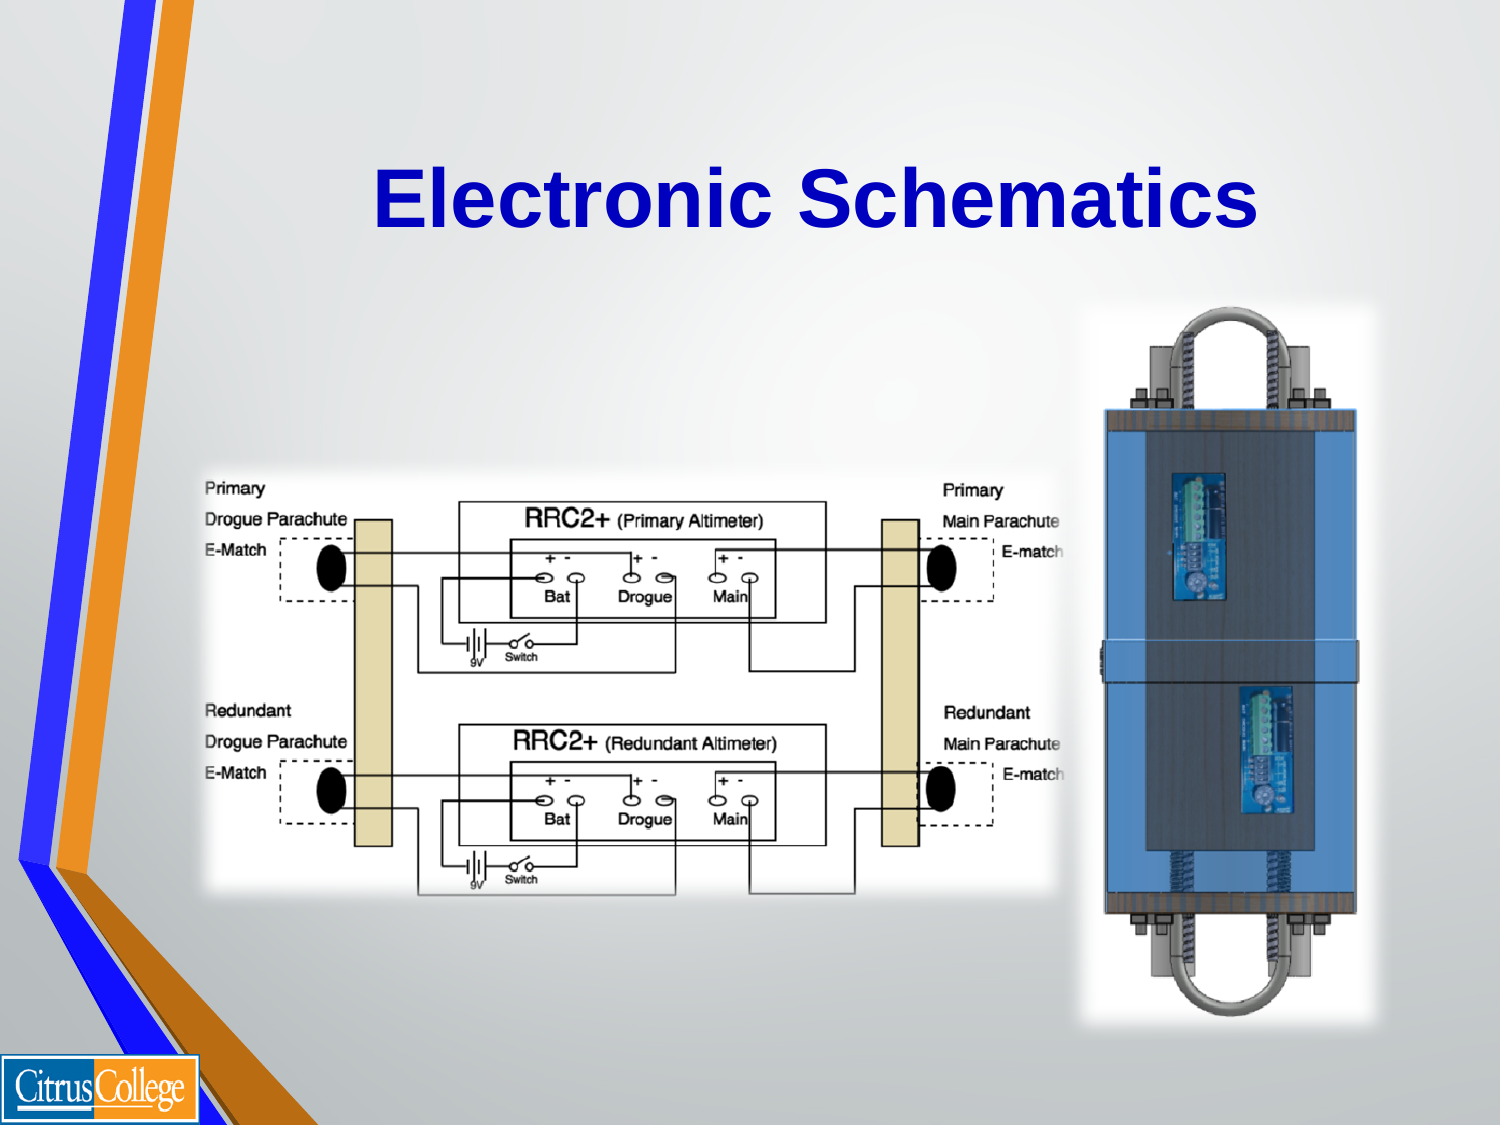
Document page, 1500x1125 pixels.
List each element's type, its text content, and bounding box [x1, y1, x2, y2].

picture [187, 287, 1394, 1043]
picture [0, 1054, 200, 1125]
title Electronic Schematics [200, 50, 1433, 338]
